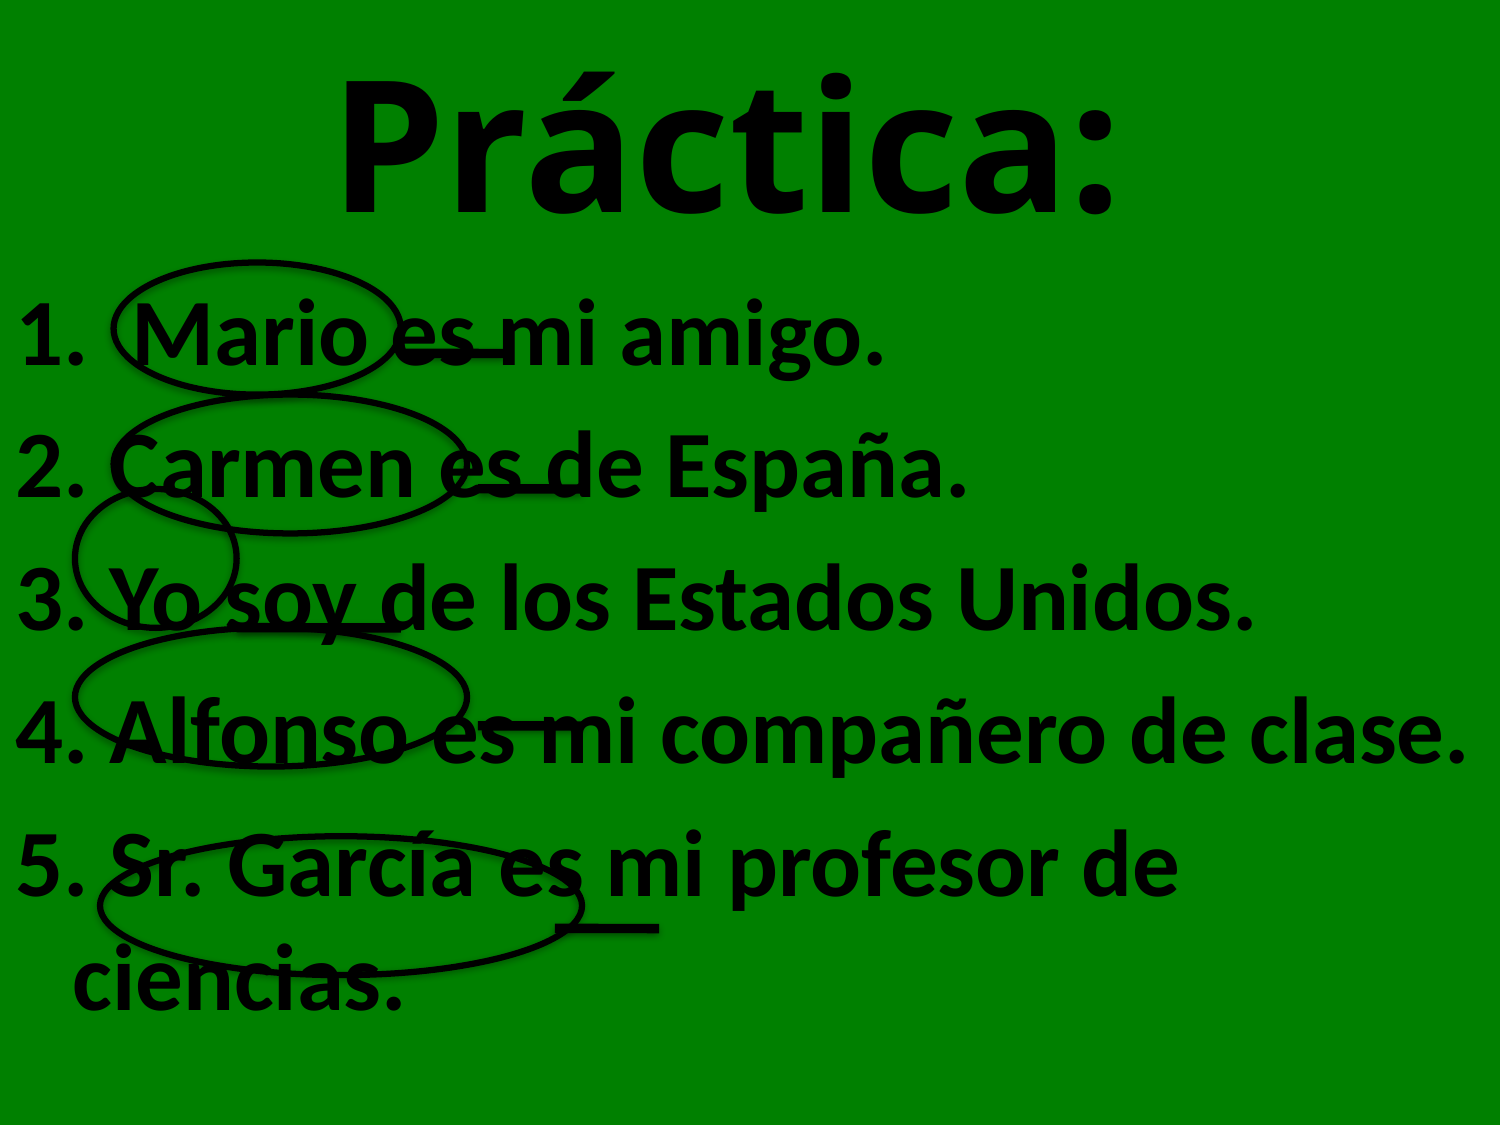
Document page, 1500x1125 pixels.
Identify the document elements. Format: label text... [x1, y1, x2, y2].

text_box [99, 835, 583, 976]
text_box [112, 393, 468, 535]
title Práctica: [75, 45, 1425, 233]
list 1. Mario es mi amigo. 2. Carmen es de España. 3. Yo soy de los Estados Unidos. 4. Alfonso es mi compañero de clase. 5. Sr. García es mi profesor de ciencias. [0, 262, 1500, 1125]
text_box [112, 261, 402, 395]
text_box [74, 488, 238, 629]
text_box [74, 627, 468, 768]
